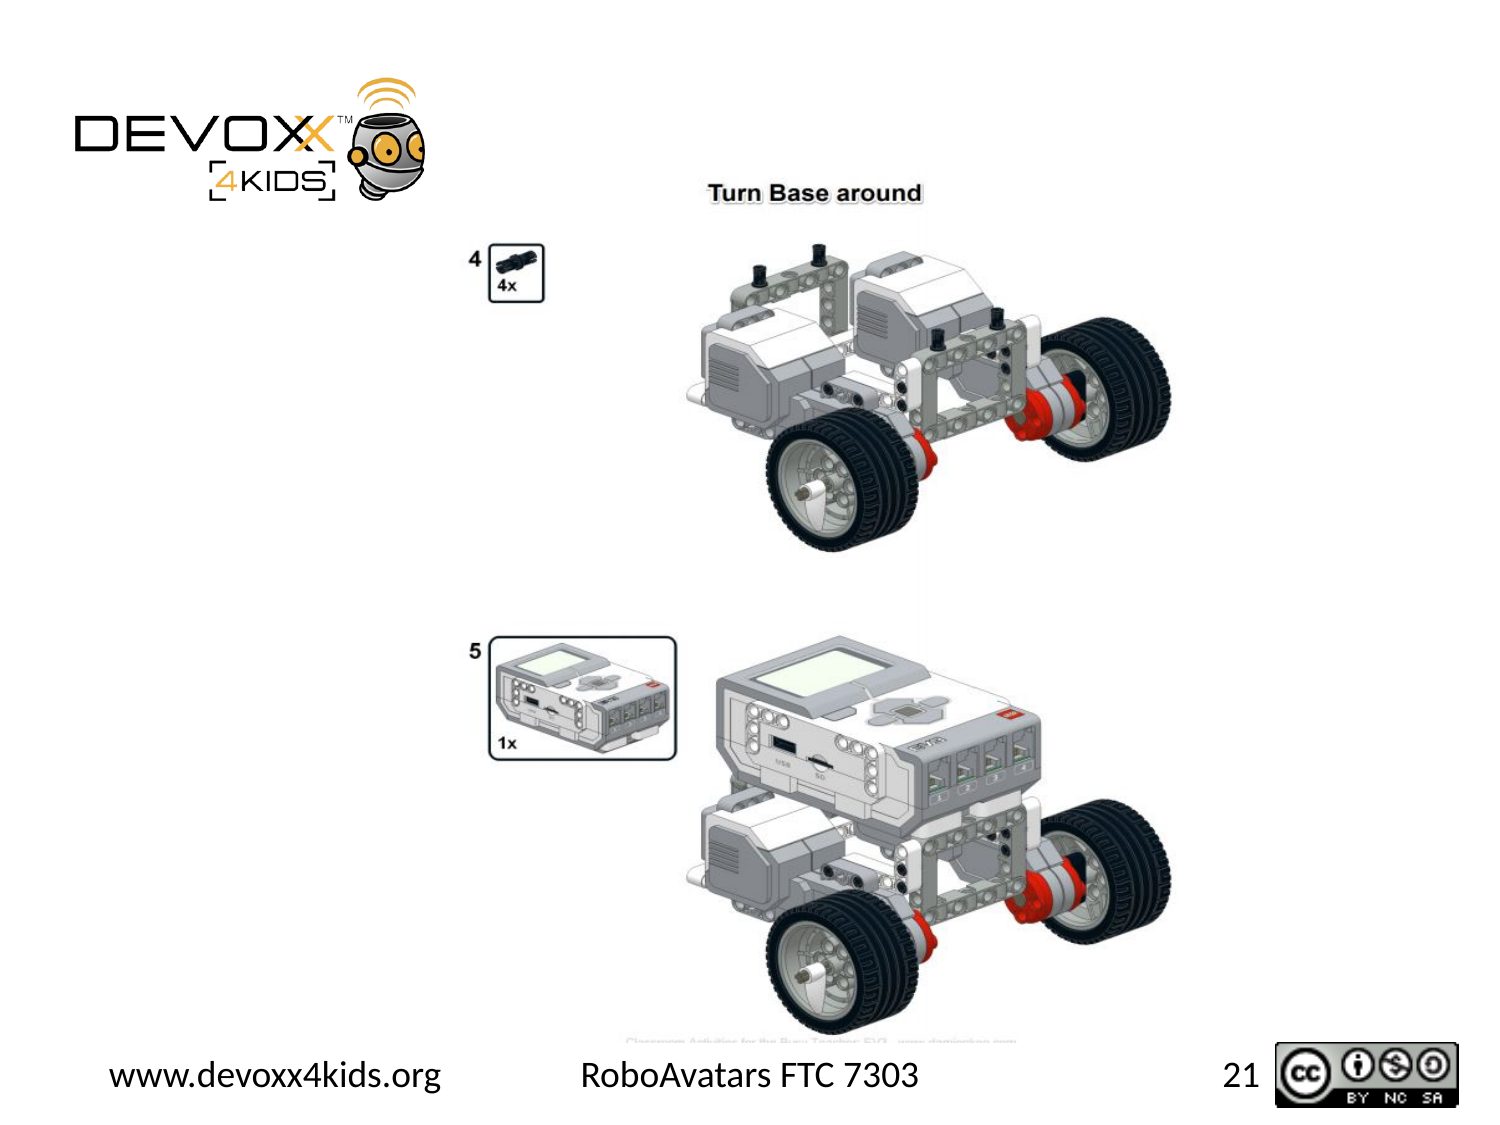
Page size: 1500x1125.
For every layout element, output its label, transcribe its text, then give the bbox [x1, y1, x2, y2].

picture [449, 168, 1179, 1043]
picture [1275, 1042, 1459, 1108]
picture [75, 77, 425, 201]
footer RoboAvatars FTC 7303 [512, 1051, 988, 1103]
slide_number 21 [1074, 1042, 1275, 1103]
